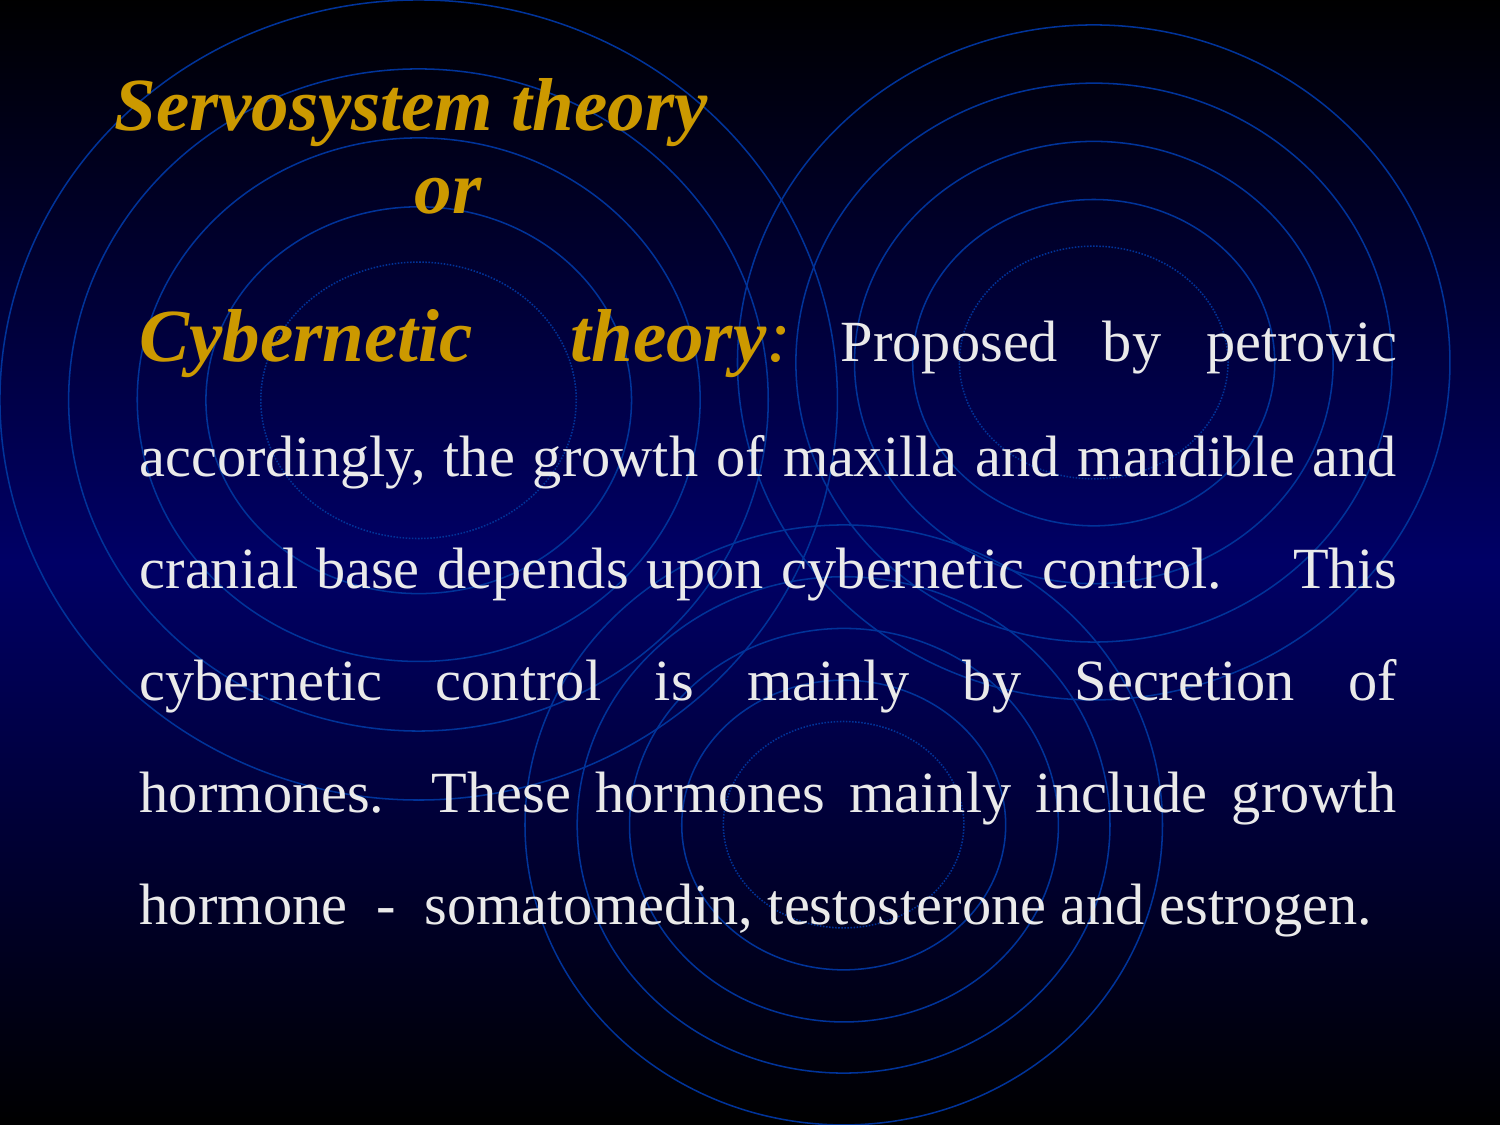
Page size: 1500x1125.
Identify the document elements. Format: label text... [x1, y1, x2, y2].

text_box Servosystem theory or [99, 87, 925, 230]
text_box Cybernetic theory: Proposed by petrovic accordingly, the growth of maxilla and mandible and cranial base depends upon cybernetic control. This cybernetic control is mainly by Secretion of hormones. These hormones mainly include growth hormone - somatomedin, testosterone and estrogen. [124, 224, 1413, 1043]
